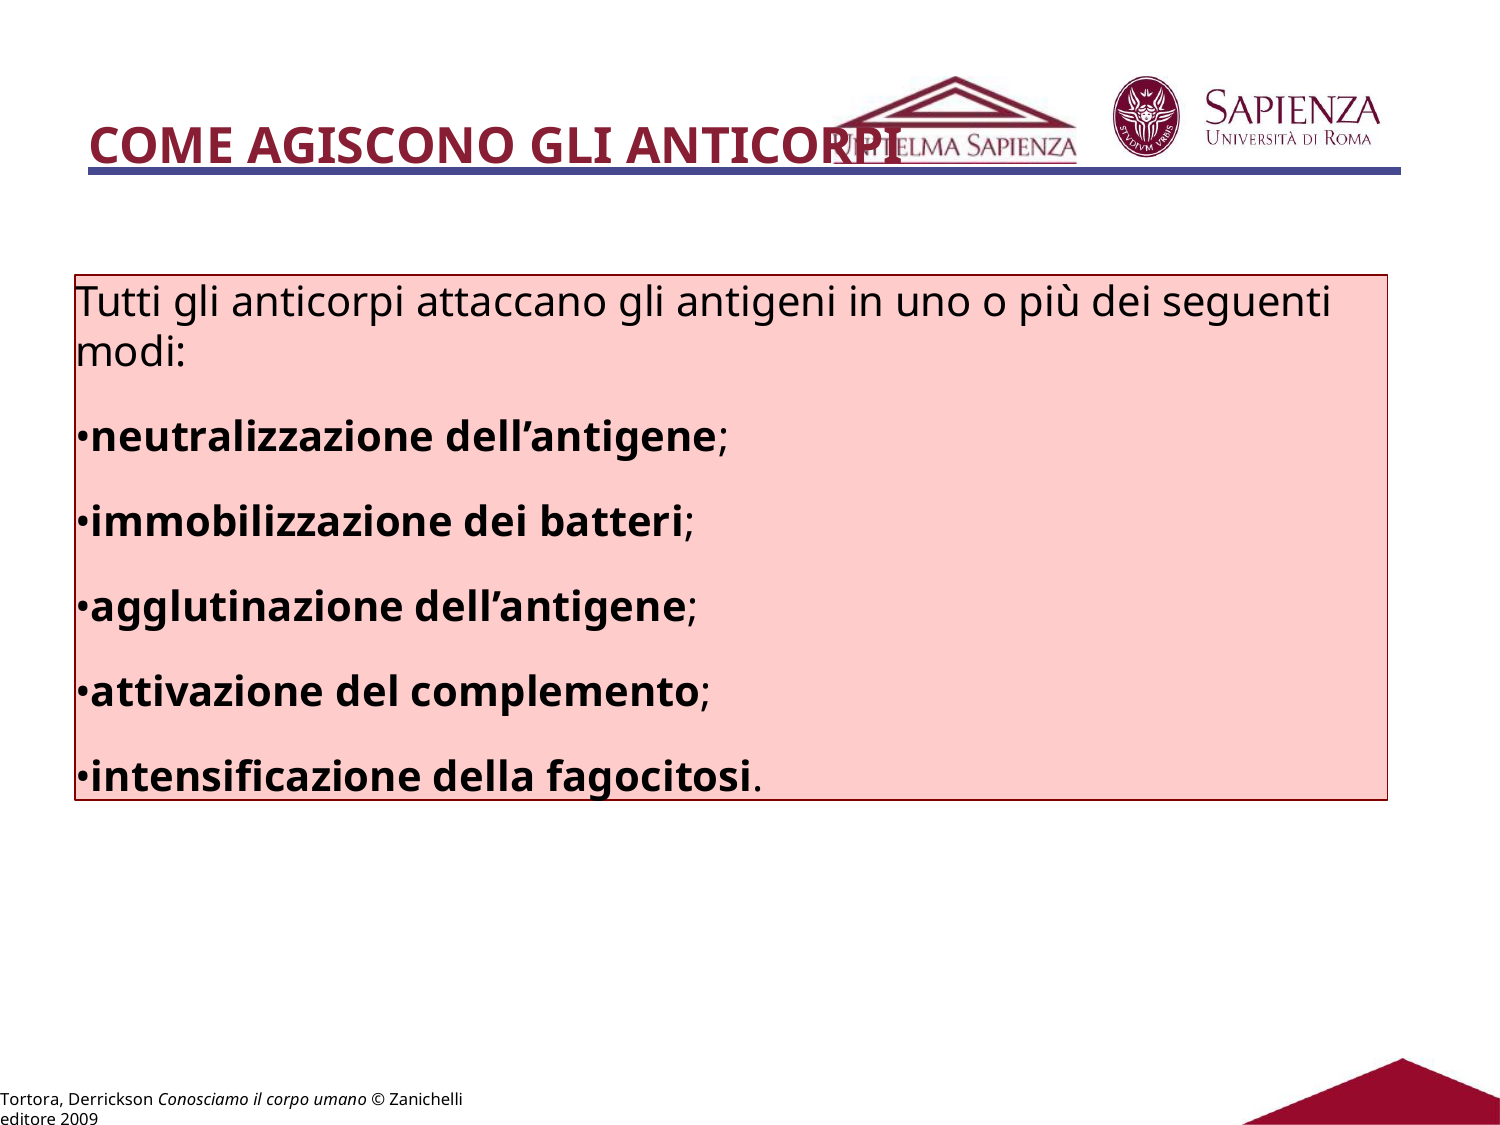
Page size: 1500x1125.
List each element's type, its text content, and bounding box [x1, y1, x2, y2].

title COME AGISCONO GLI ANTICORPI [86, 34, 1414, 302]
picture [1241, 1058, 1500, 1125]
text_box Tutti gli anticorpi attaccano gli antigeni in uno o più dei seguenti modi: •neutralizzazione dell’antigene; •immobilizzazione dei batteri; •agglutinazione dell’antigene; •attivazione del complemento; •intensificazione della fagocitosi. [75, 274, 1388, 801]
text_box Tortora, Derrickson Conosciamo il corpo umano © Zanichelli editore 2009 [0, 1089, 522, 1125]
